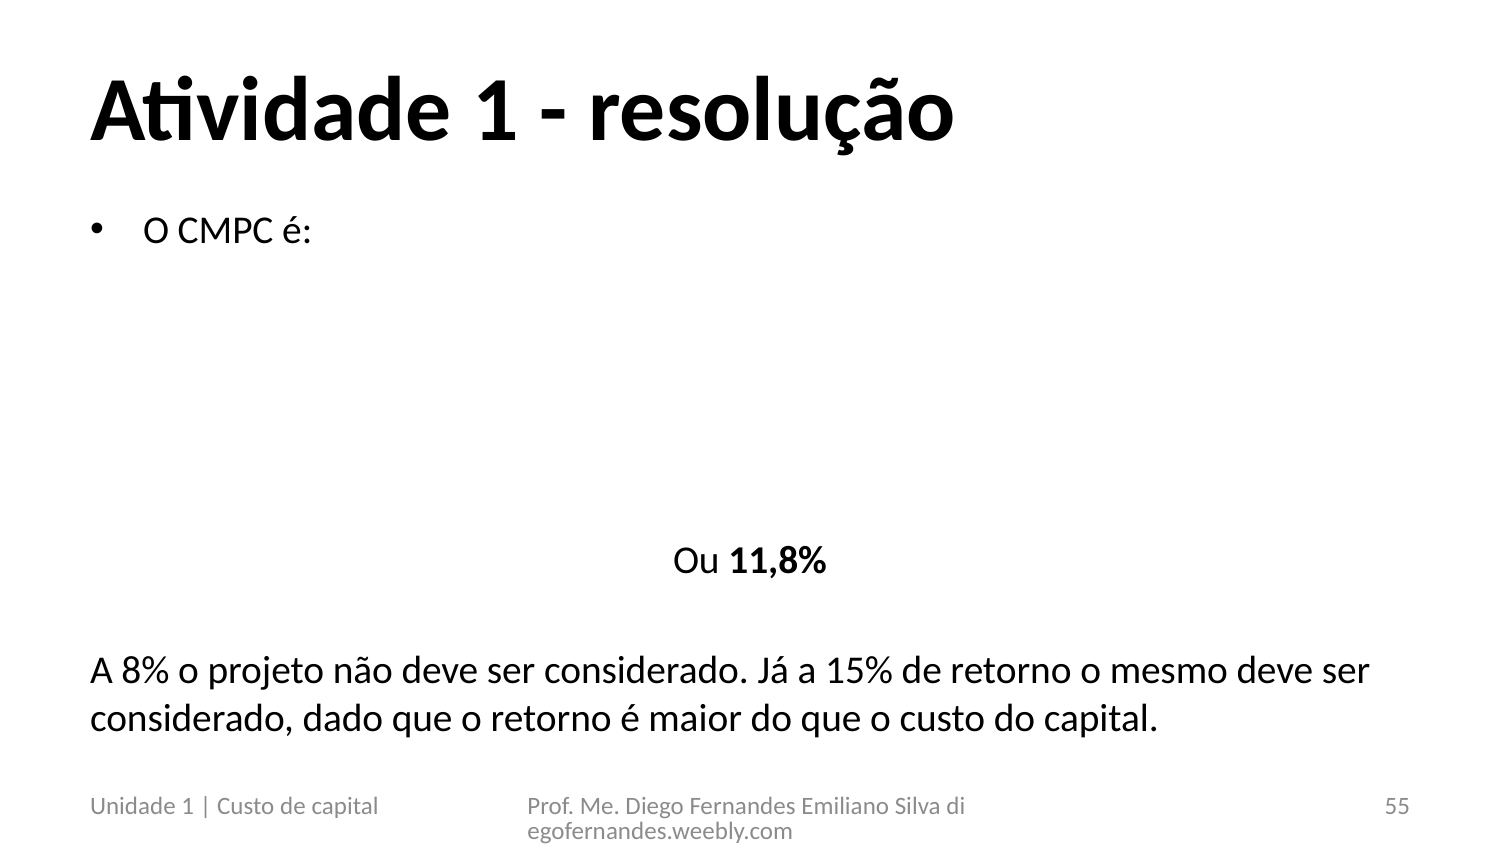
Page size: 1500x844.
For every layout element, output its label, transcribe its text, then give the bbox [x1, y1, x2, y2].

title Atividade 1 - resolução [75, 33, 1425, 175]
slide_number 55 [1074, 782, 1425, 827]
footer Prof. Me. Diego Fernandes Emiliano Silva diegofernandes.weebly.com [512, 782, 988, 827]
slide_number Unidade 1 | Custo de capital [75, 782, 425, 827]
